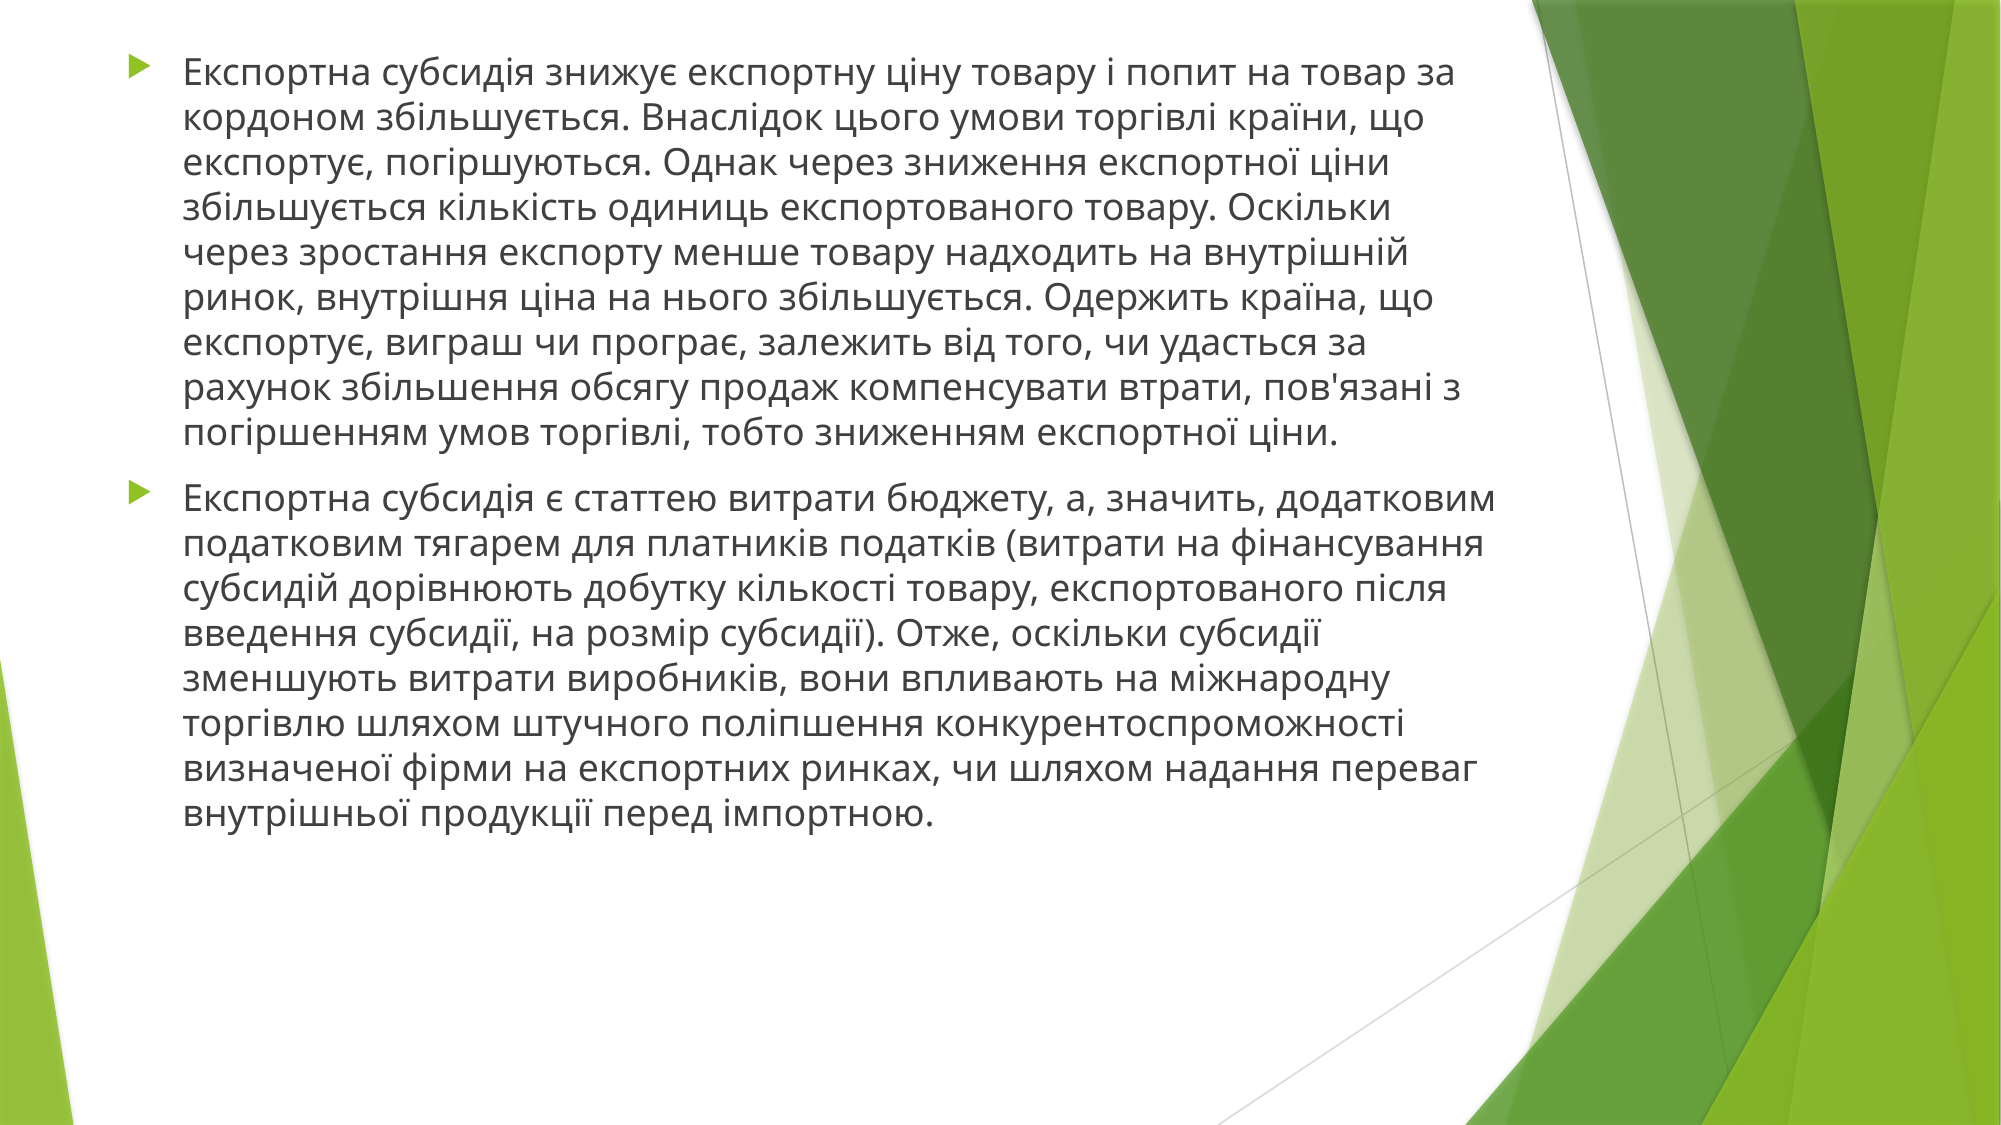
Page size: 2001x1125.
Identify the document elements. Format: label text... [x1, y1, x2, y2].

list Експортна субсидія знижує експортну ціну товару і попит на товар за кордоном збільшується. Внаслідок цього умови торгівлі країни, що експортує, погіршуються. Однак через зниження експортної ціни збільшується кількість одиниць експортованого товару. Оскільки через зростання експорту менше товару надходить на внутрішній ринок, внутрішня ціна на нього збільшується. Одержить країна, що експортує, виграш чи програє, залежить від того, чи удасться за рахунок збільшення обсягу продаж компенсувати втрати, пов'язані з погіршенням умов торгівлі, тобто зниженням експортної ціни. Експортна субсидія є статтею витрати бюджету, а, значить, додатковим податковим тягарем для платників податків (витрати на фінансування субсидій дорівнюють добутку кількості товару, експортованого після введення субсидії, на розмір субсидії). Отже, оскільки субсидії зменшують витрати виробників, вони впливають на міжнародну торгівлю шляхом штучного поліпшення конкурентоспроможності визначеної фірми на експортних ринках, чи шляхом надання переваг внутрішньої продукції перед імпортною. [111, 40, 1522, 1050]
